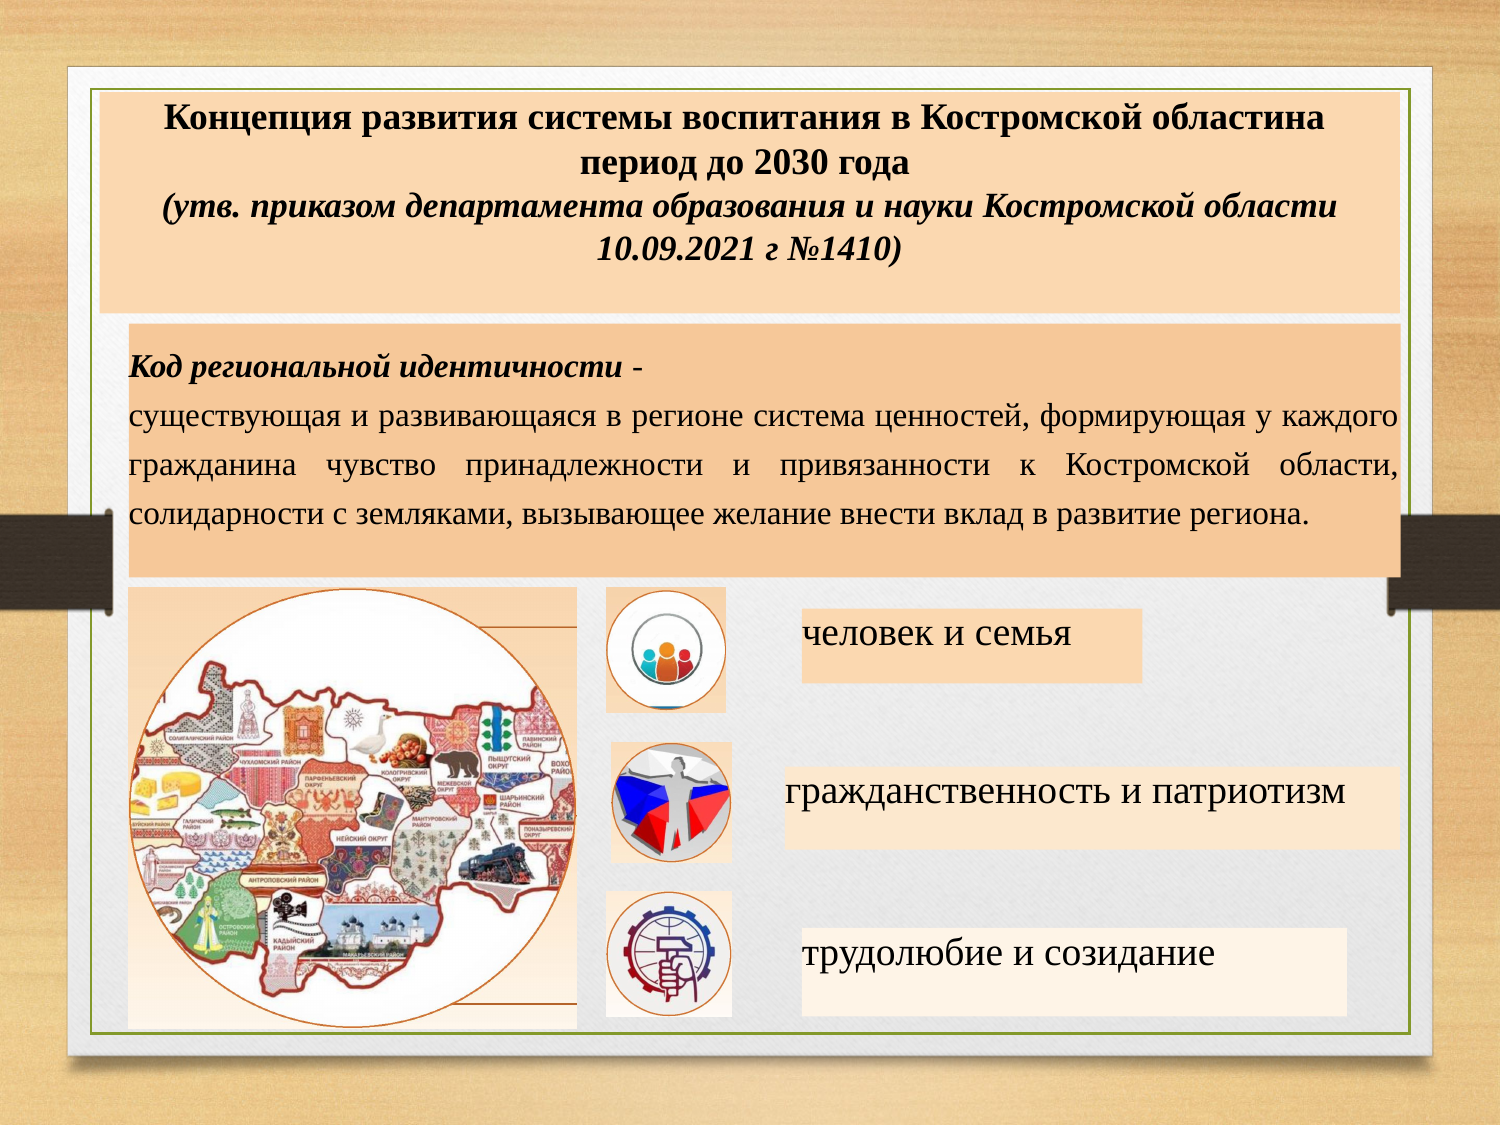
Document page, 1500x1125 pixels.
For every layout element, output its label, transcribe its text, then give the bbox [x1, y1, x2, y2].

text_box человек и семья [801, 608, 1143, 684]
text_box гражданственность и патриотизм [784, 766, 1400, 850]
text_box трудолюбие и созидание [801, 927, 1347, 1017]
text_box Концепция развития системы воспитания в Костромской областина период до 2030 года (утв. приказом департамента образования и науки Костромской области 10.09.2021 г №1410) [99, 92, 1400, 314]
picture [0, 0, 1500, 1125]
text_box Код региональной идентичности - существующая и развивающаяся в регионе система ценностей, формирующая у каждого гражданина чувство принадлежности и привязанности к Костромской области, солидарности с земляками, вызывающее желание внести вклад в развитие региона. [128, 323, 1401, 578]
